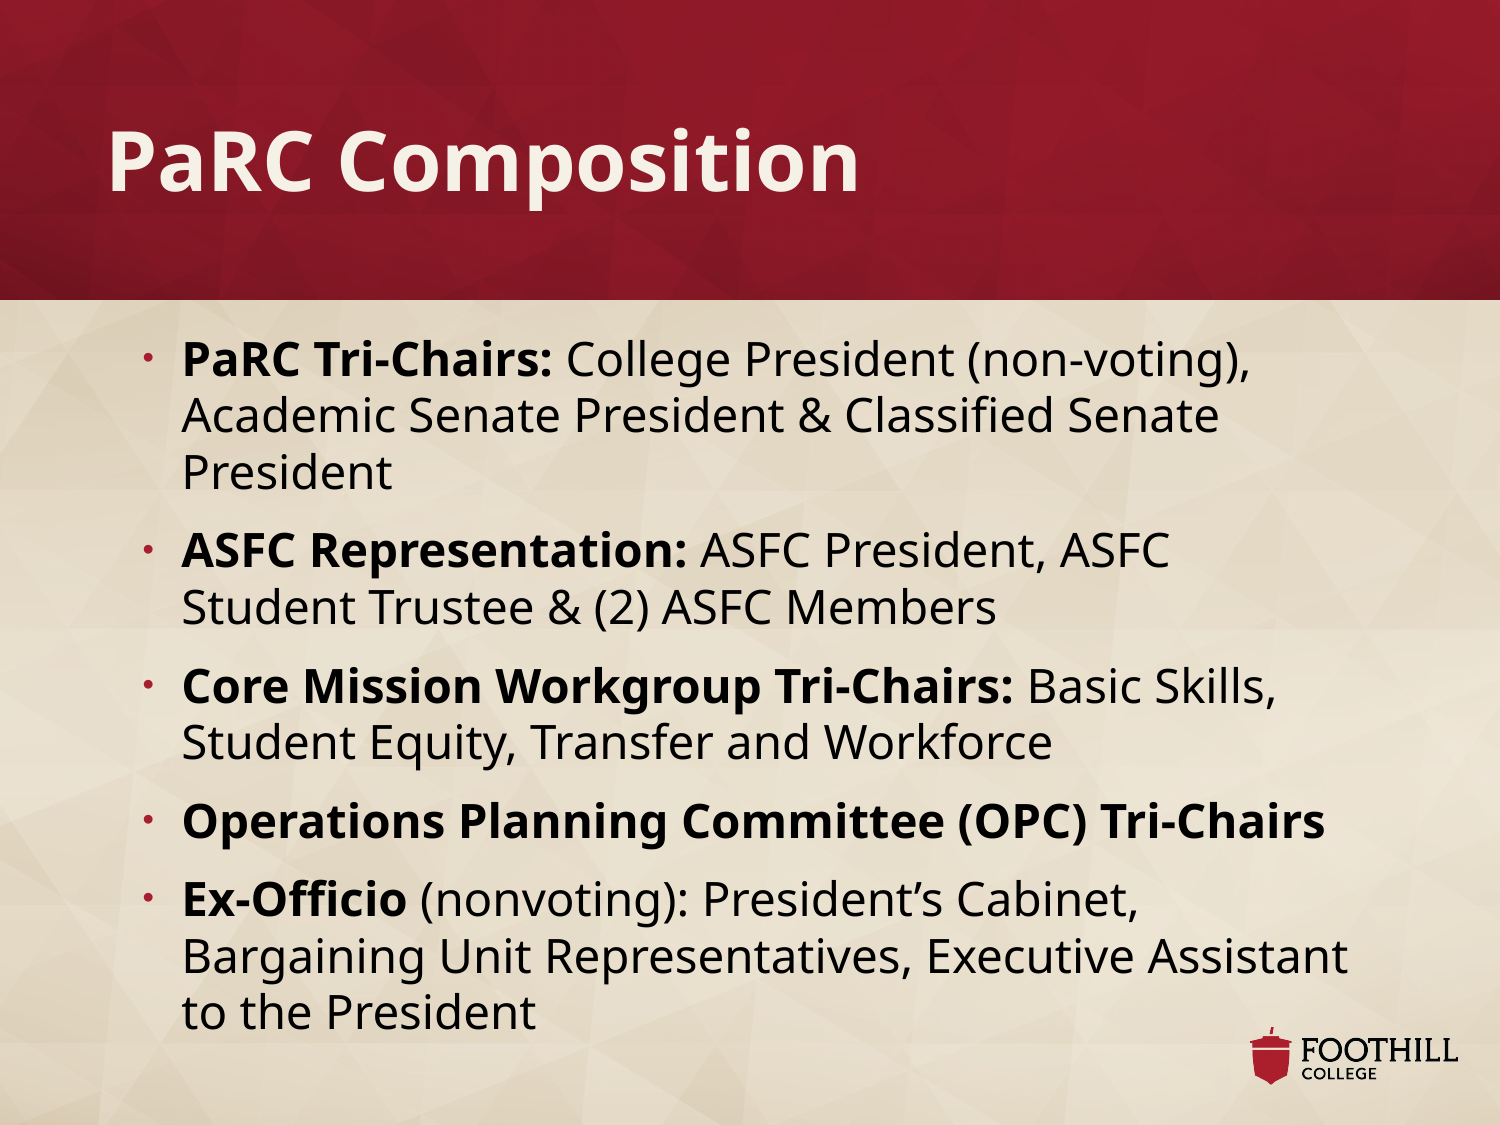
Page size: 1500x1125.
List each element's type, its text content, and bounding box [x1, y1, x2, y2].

picture [0, 0, 1500, 1125]
list PaRC Tri-Chairs: College President (non-voting), Academic Senate President & Classified Senate President ASFC Representation: ASFC President, ASFC Student Trustee & (2) ASFC Members Core Mission Workgroup Tri-Chairs: Basic Skills, Student Equity, Transfer and Workforce Operations Planning Committee (OPC) Tri-Chairs Ex-Officio (nonvoting): President’s Cabinet, Bargaining Unit Representatives, Executive Assistant to the President [127, 321, 1372, 1068]
title PaRC Composition [90, 55, 1422, 262]
